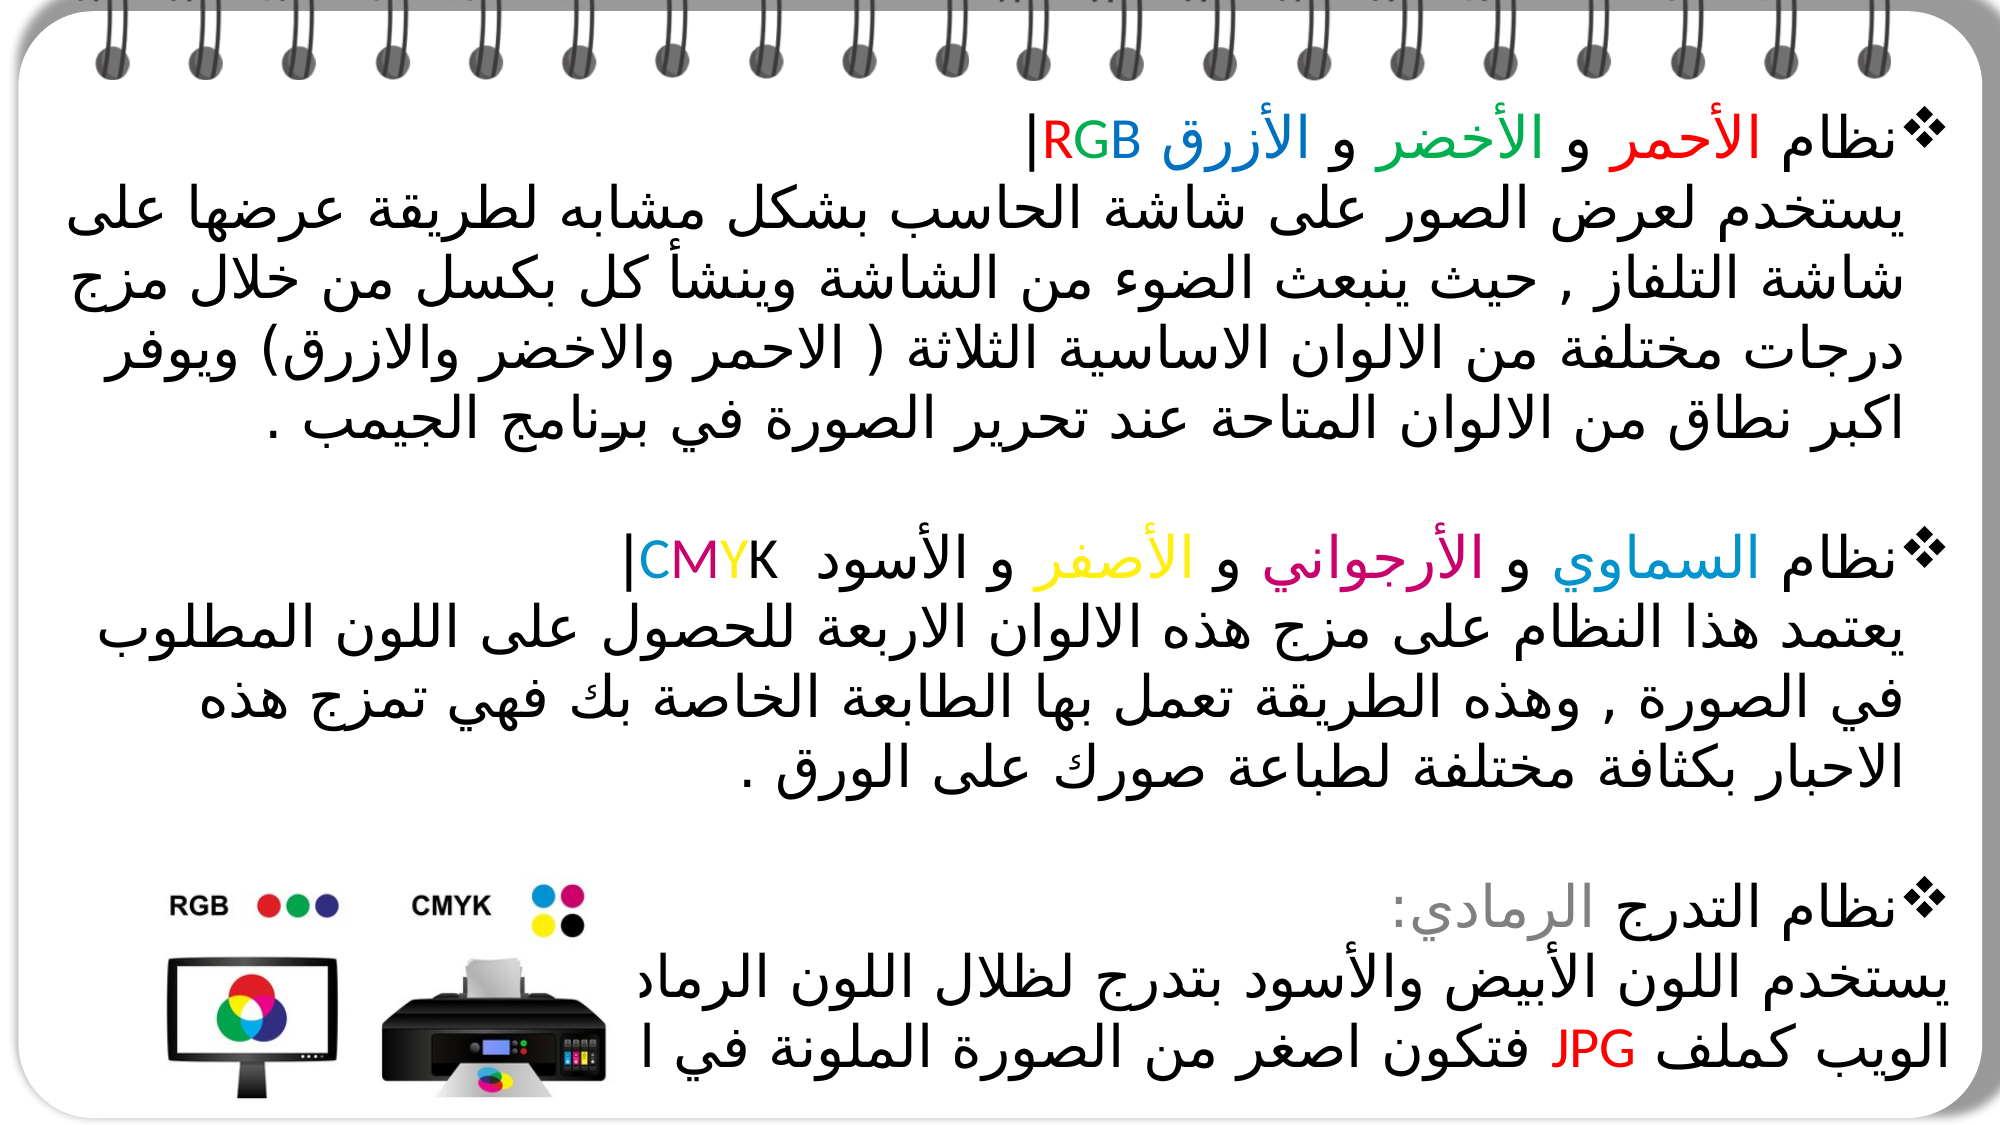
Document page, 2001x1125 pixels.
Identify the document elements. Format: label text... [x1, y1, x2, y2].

text_box [17, 11, 454, 1101]
picture [1000, 0, 1890, 457]
picture [79, 0, 968, 457]
text_box [592, 10, 1376, 92]
text_box نظام الأحمر و الأخضر و الأزرق RGB| يستخدم لعرض الصور على شاشة الحاسب بشكل مشابه لطريقة عرضها على شاشة التلفاز , حيث ينبعث الضوء من الشاشة وينشأ كل بكسل من خلال مزج درجات مختلفة من الالوان الاساسية الثلاثة ( الاحمر والاخضر والازرق) ويوفر اكبر نطاق من الالوان المتاحة عند تحرير الصورة في برنامج الجيمب . نظام السماوي و الأرجواني و الأصفر و الأسود CMYK| يعتمد هذا النظام على مزج هذه الالوان الاربعة للحصول على اللون المطلوب في الصورة , وهذه الطريقة تعمل بها الطابعة الخاصة بك فهي تمزج هذه الاحبار بكثافة مختلفة لطباعة صورك على الورق . نظام التدرج الرمادي: يستخدم اللون الأبيض والأسود بتدرج لظلال اللون الرمادي, ويتم حفظ به في الويب كملف JPG فتكون اصغر من الصورة الملونة في التخزين. [43, 92, 1967, 1125]
text_box [1514, 10, 1984, 1091]
picture [122, 859, 640, 1108]
